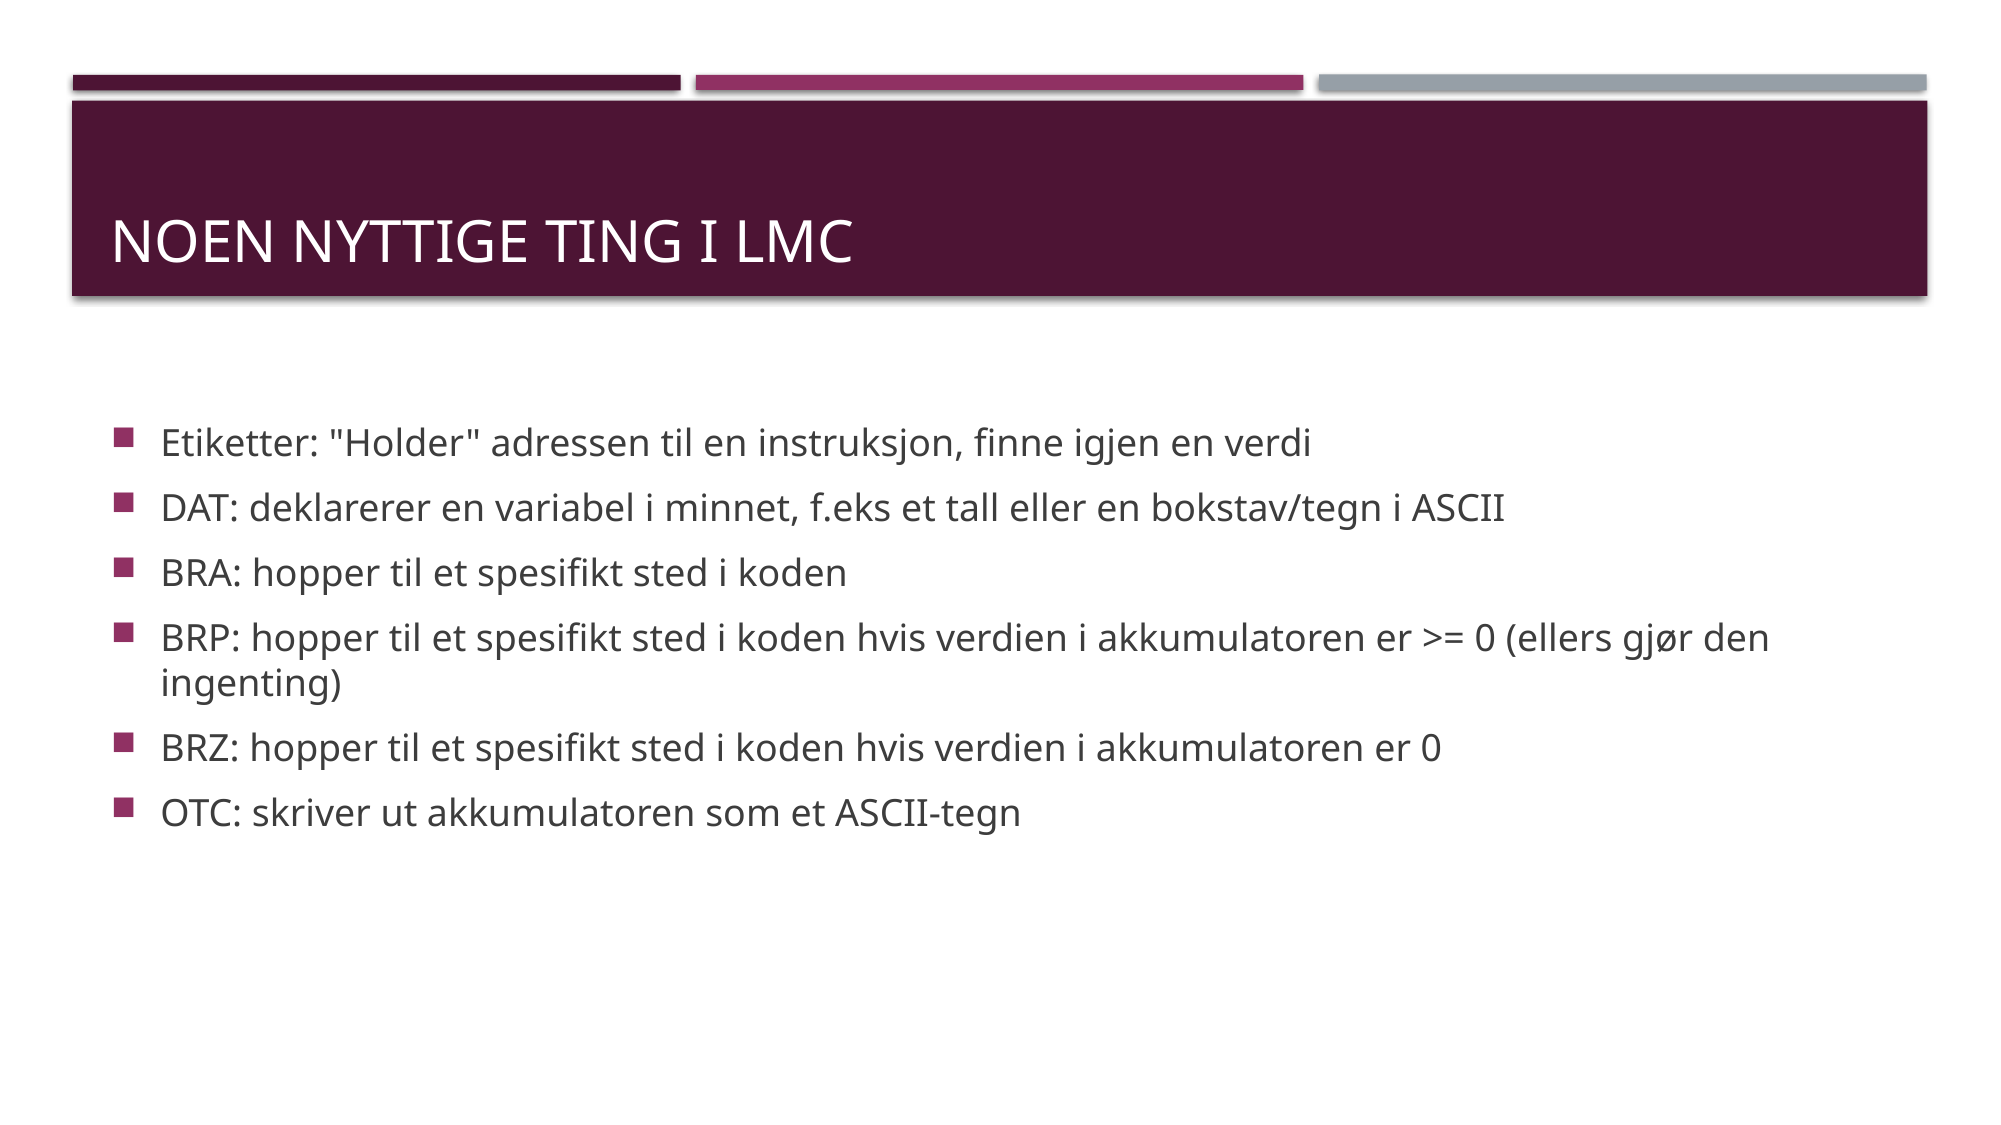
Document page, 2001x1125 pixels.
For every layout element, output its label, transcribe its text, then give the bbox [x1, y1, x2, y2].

list Etiketter: "Holder" adressen til en instruksjon, finne igjen en verdi DAT: deklarerer en variabel i minnet, f.eks et tall eller en bokstav/tegn i ASCII BRA: hopper til et spesifikt sted i koden BRP: hopper til et spesifikt sted i koden hvis verdien i akkumulatoren er >= 0 (ellers gjør den ingenting) BRZ: hopper til et spesifikt sted i koden hvis verdien i akkumulatoren er 0 OTC: skriver ut akkumulatoren som et ASCII-tegn [95, 357, 1905, 962]
title Noen nyttige ting i lmc [95, 115, 1905, 282]
